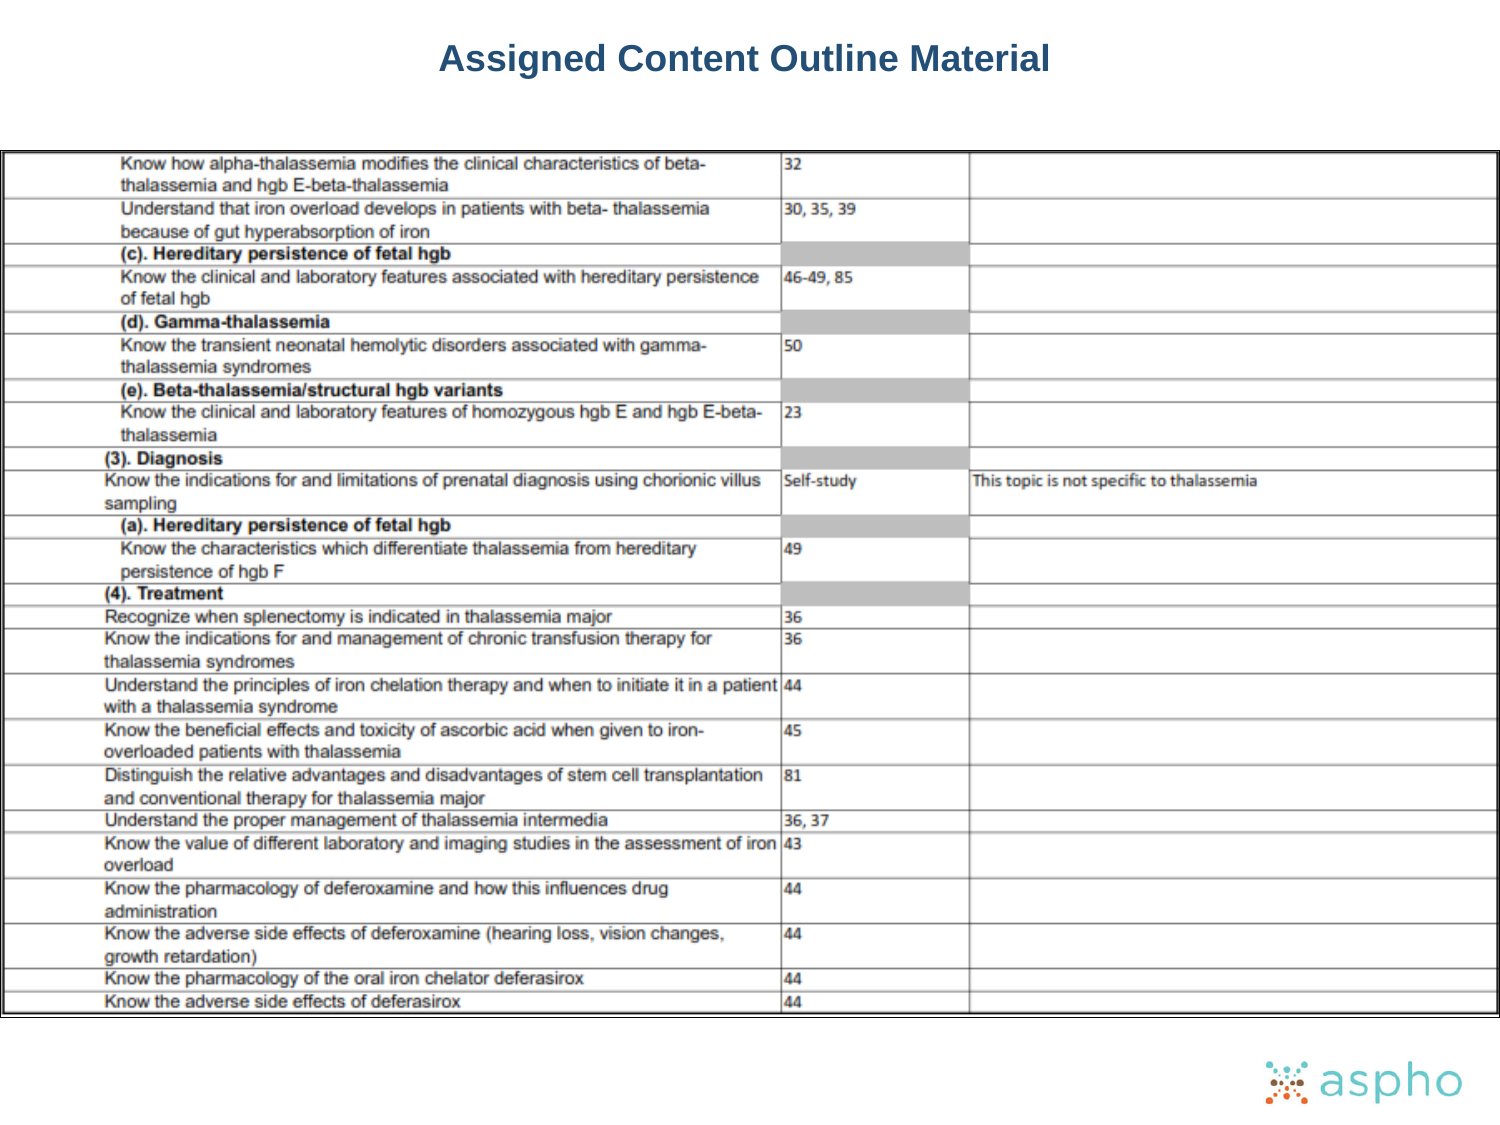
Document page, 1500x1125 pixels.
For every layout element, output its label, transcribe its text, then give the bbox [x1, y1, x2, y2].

picture [0, 150, 1500, 1018]
title Assigned Content Outline Material [74, 0, 1426, 148]
picture [1250, 1049, 1474, 1113]
